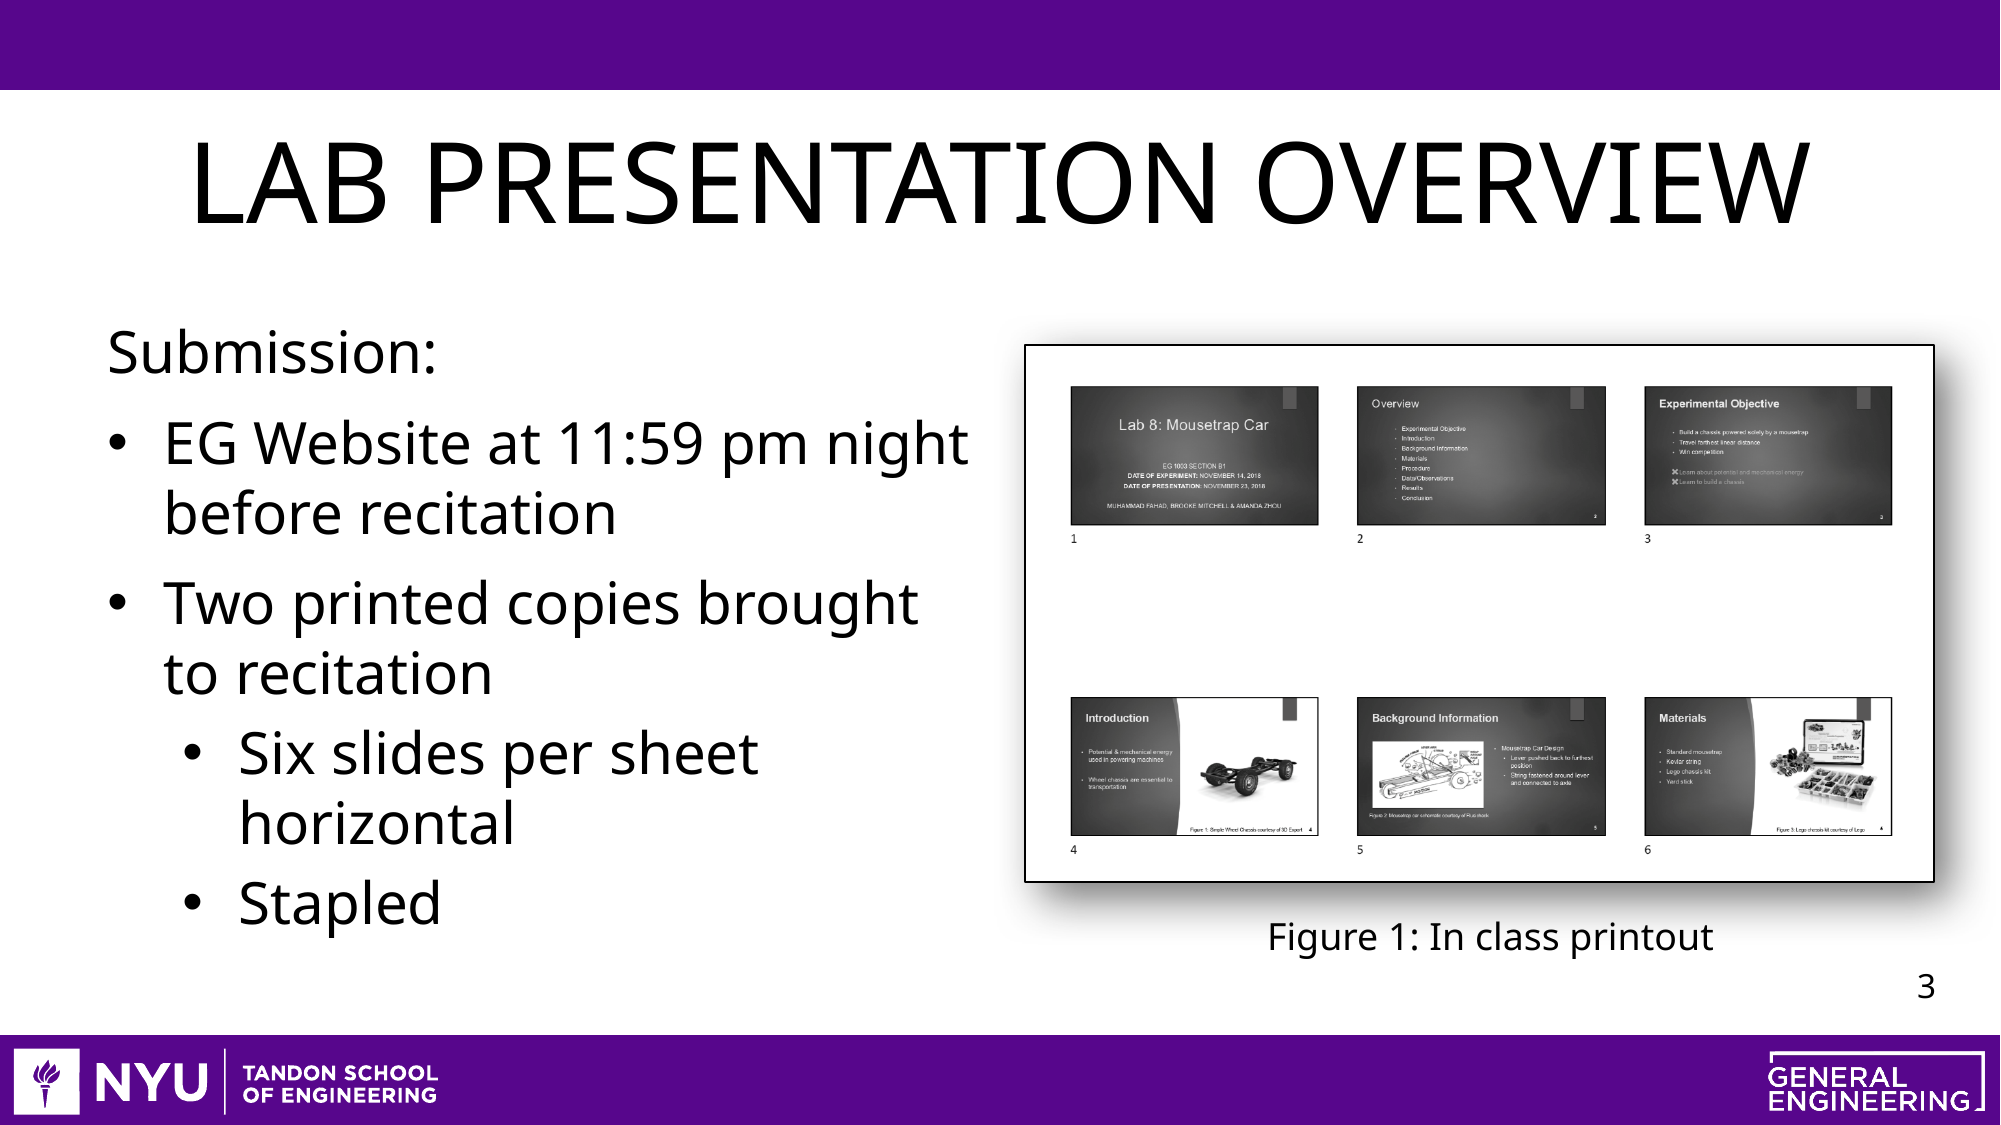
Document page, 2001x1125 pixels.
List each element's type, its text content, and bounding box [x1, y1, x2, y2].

title LAB PRESENTATION OVERVIEW [92, 97, 1908, 256]
text_box Figure 1: In class printout [1252, 905, 2000, 965]
text_box [0, 0, 2000, 91]
picture [13, 1048, 438, 1115]
subtitle Submission: EG Website at 11:59 pm night before recitation Two printed copies brought to recitation Six slides per sheet horizontal Stapled [92, 304, 1000, 948]
picture [1025, 345, 1934, 882]
picture [1768, 1051, 1985, 1111]
text_box 3 [1802, 958, 1951, 1013]
text_box [0, 1034, 2000, 1125]
